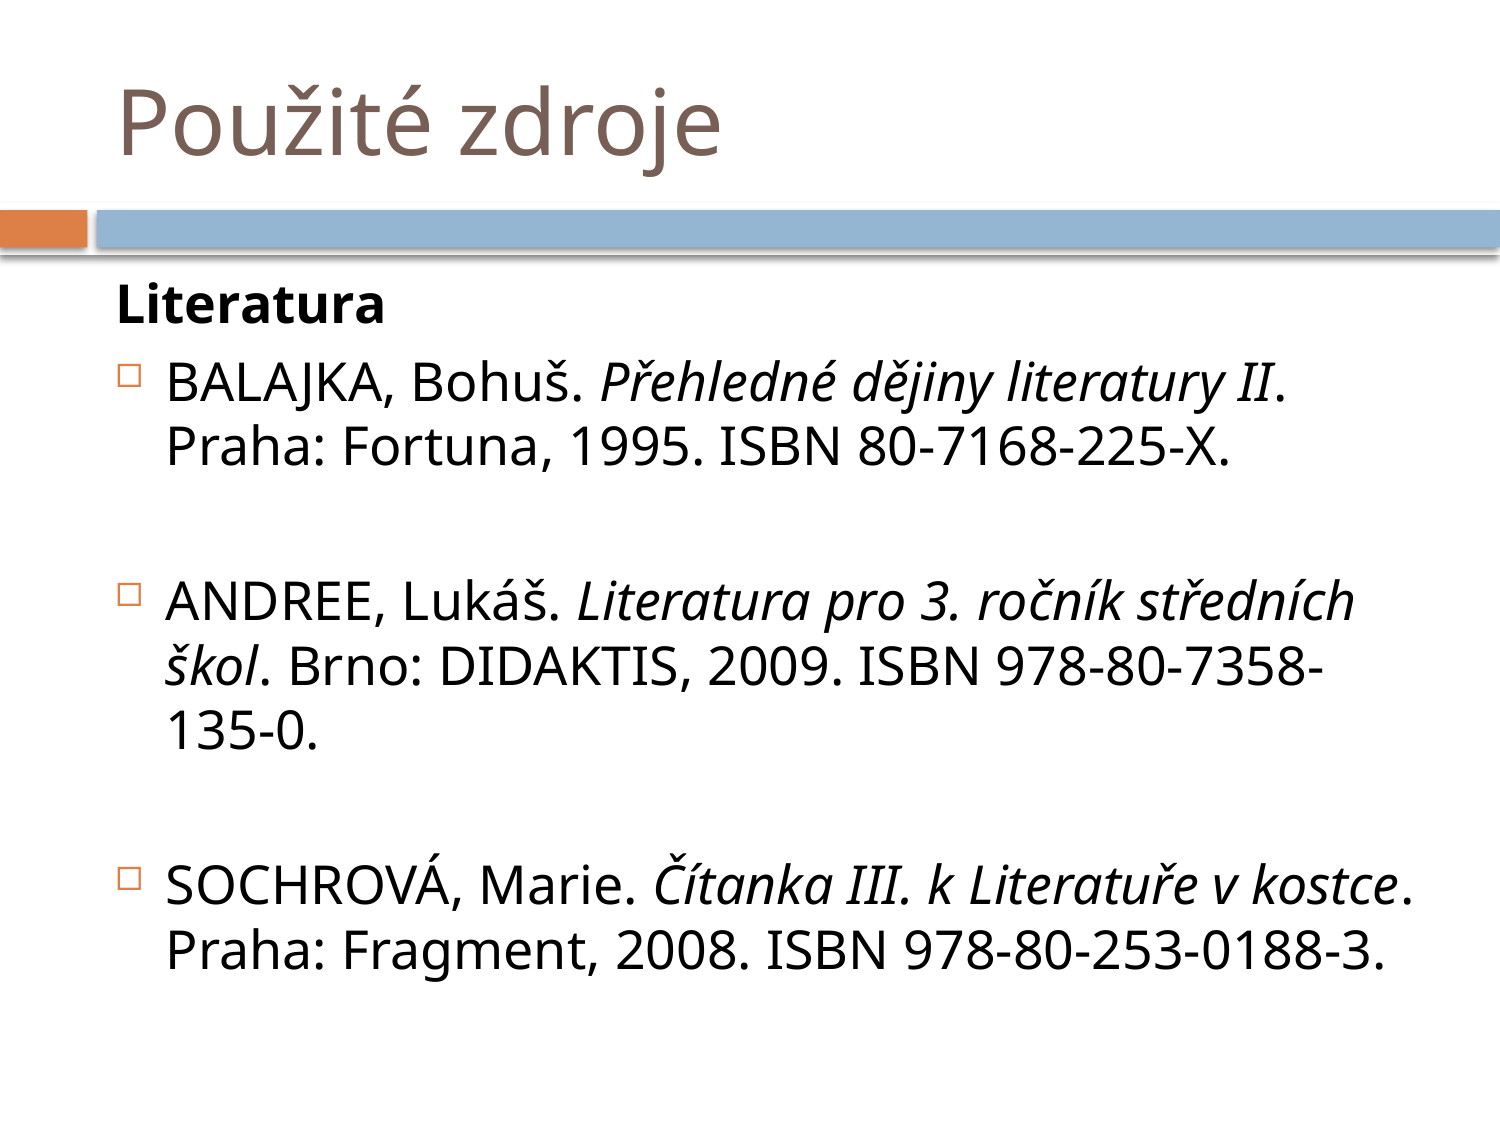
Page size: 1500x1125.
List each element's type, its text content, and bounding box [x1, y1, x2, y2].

title Použité zdroje [100, 37, 1438, 200]
list Literatura BALAJKA, Bohuš. Přehledné dějiny literatury II. Praha: Fortuna, 1995. ISBN 80-7168-225-X. ANDREE, Lukáš. Literatura pro 3. ročník středních škol. Brno: DIDAKTIS, 2009. ISBN 978-80-7358-135-0. SOCHROVÁ, Marie. Čítanka III. k Literatuře v kostce. Praha: Fragment, 2008. ISBN 978-80-253-0188-3. [100, 262, 1438, 1000]
